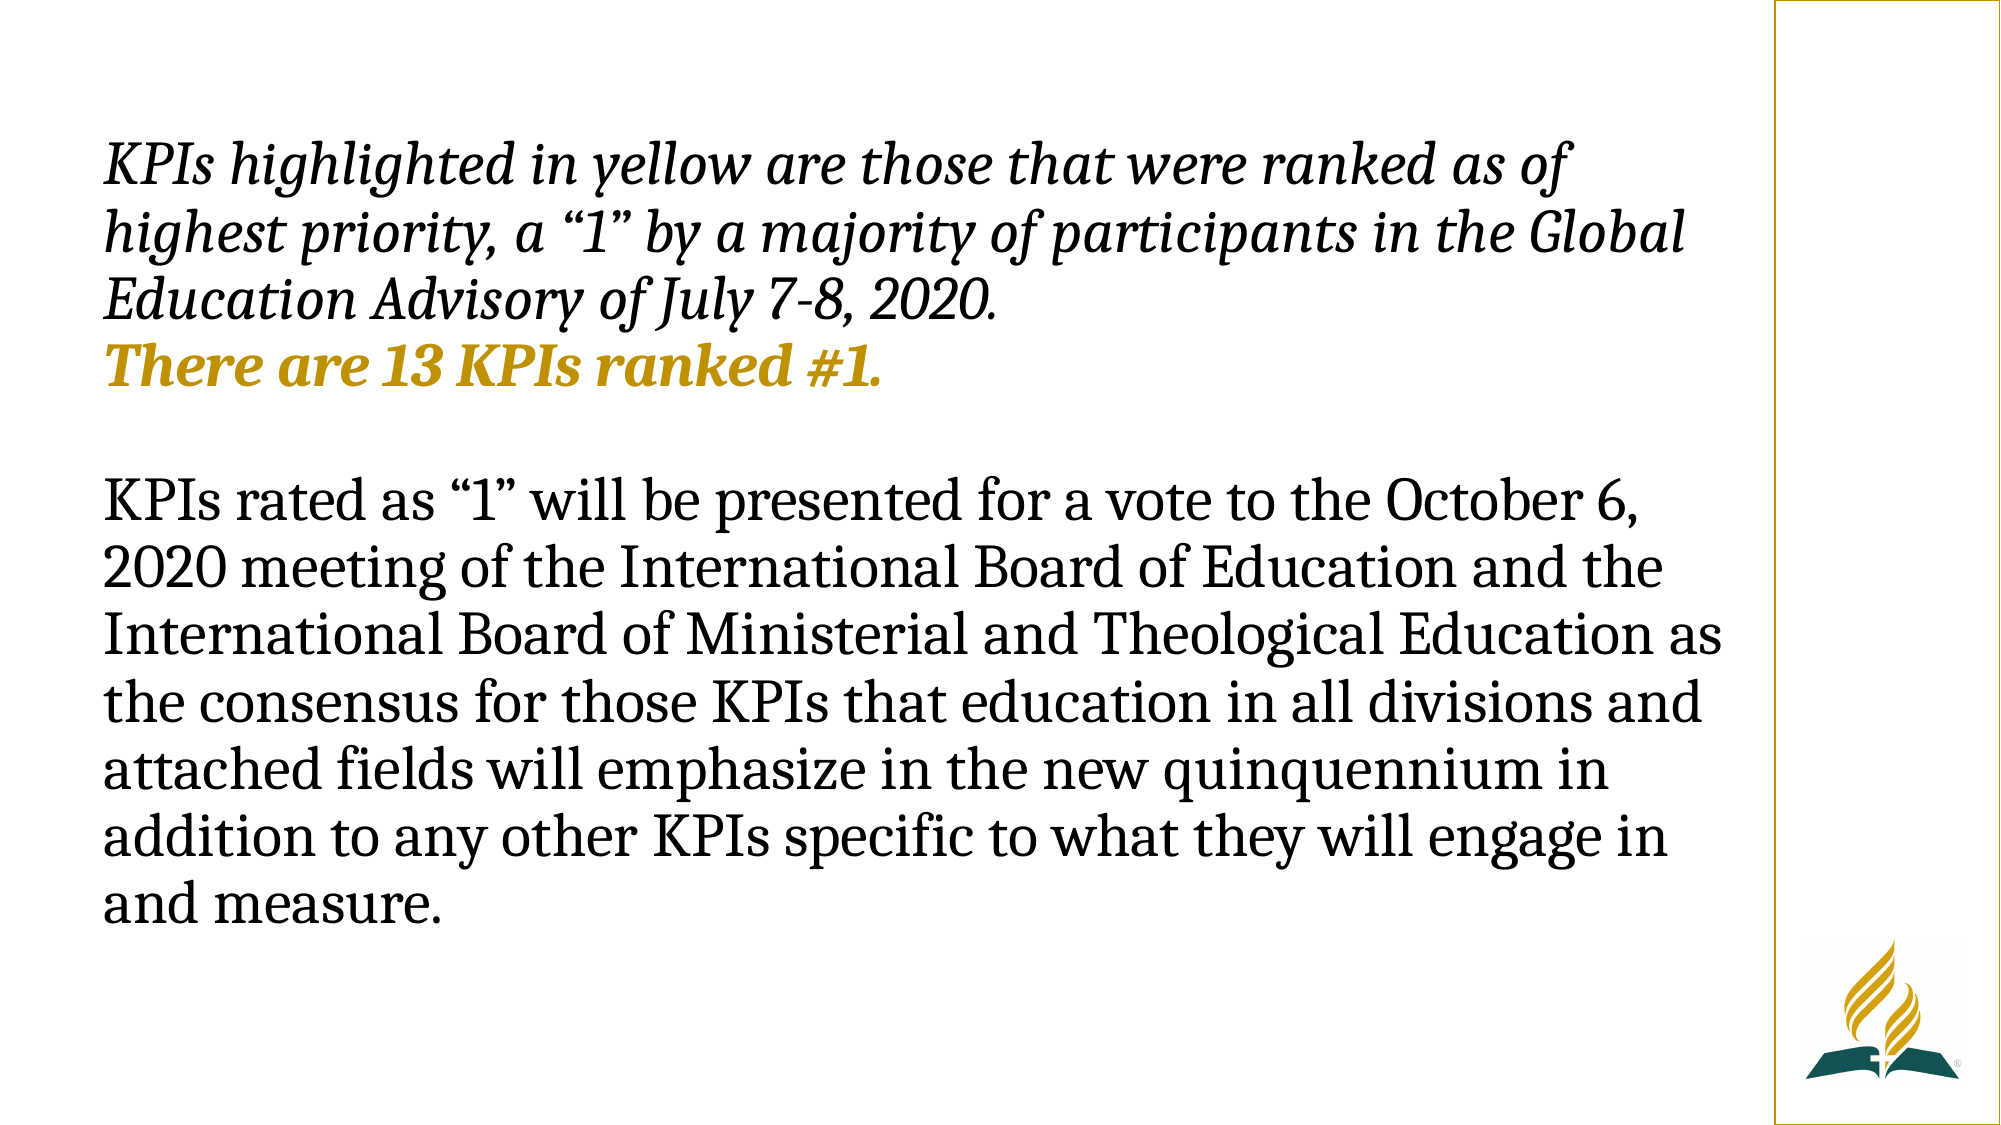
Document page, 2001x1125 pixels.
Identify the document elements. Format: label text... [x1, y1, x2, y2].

picture [1801, 939, 1966, 1088]
text_box [1774, 0, 2000, 1125]
title KPIs highlighted in yellow are those that were ranked as of highest priority, a “1” by a majority of participants in the Global Education Advisory of July 7-8, 2020. There are 13 KPIs ranked #1. KPIs rated as “1” will be presented for a vote to the October 6, 2020 meeting of the International Board of Education and the International Board of Ministerial and Theological Education as the consensus for those KPIs that education in all divisions and attached fields will emphasize in the new quinquennium in addition to any other KPIs specific to what they will engage in and measure. [89, 83, 1774, 1088]
